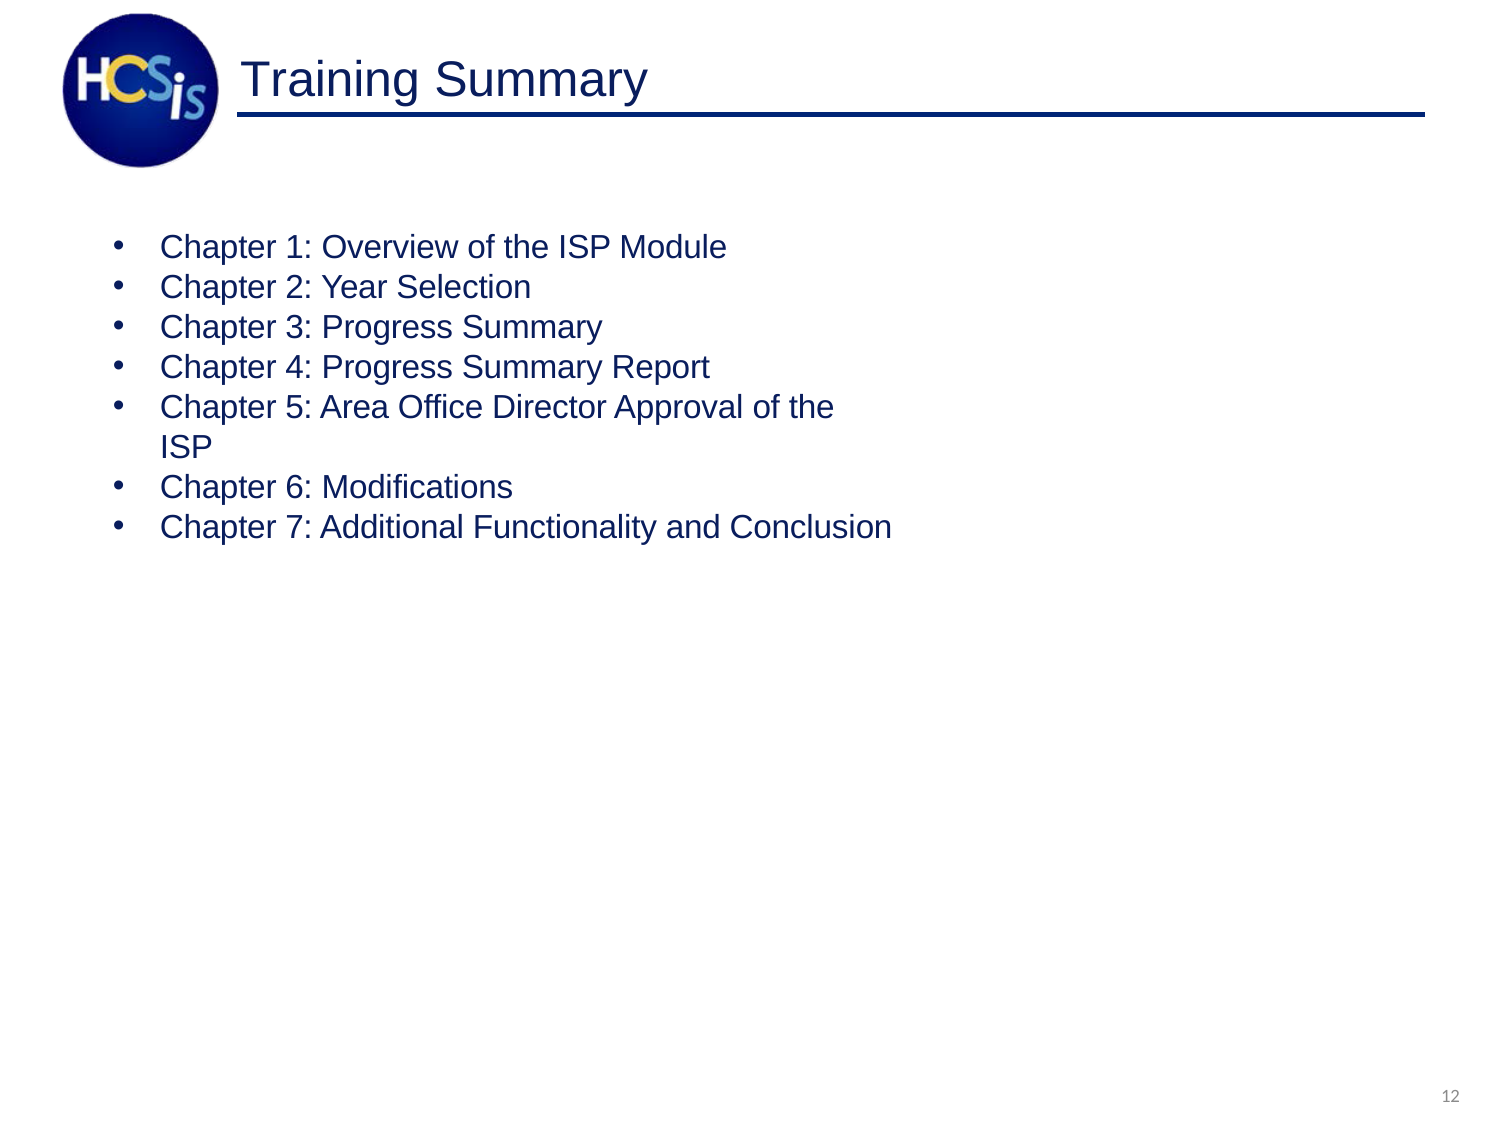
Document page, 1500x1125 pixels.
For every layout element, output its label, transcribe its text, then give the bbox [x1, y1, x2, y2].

picture [62, 13, 220, 169]
text_box Chapter 1: Overview of the ISP Module Chapter 2: Year Selection Chapter 3: Progress Summary Chapter 4: Progress Summary Report Chapter 5: Area Office Director Approval of the ISP Chapter 6: Modifications Chapter 7: Additional Functionality and Conclusion [112, 225, 896, 545]
slide_number 12 [1137, 1064, 1475, 1125]
title Training Summary [88, 45, 1412, 234]
